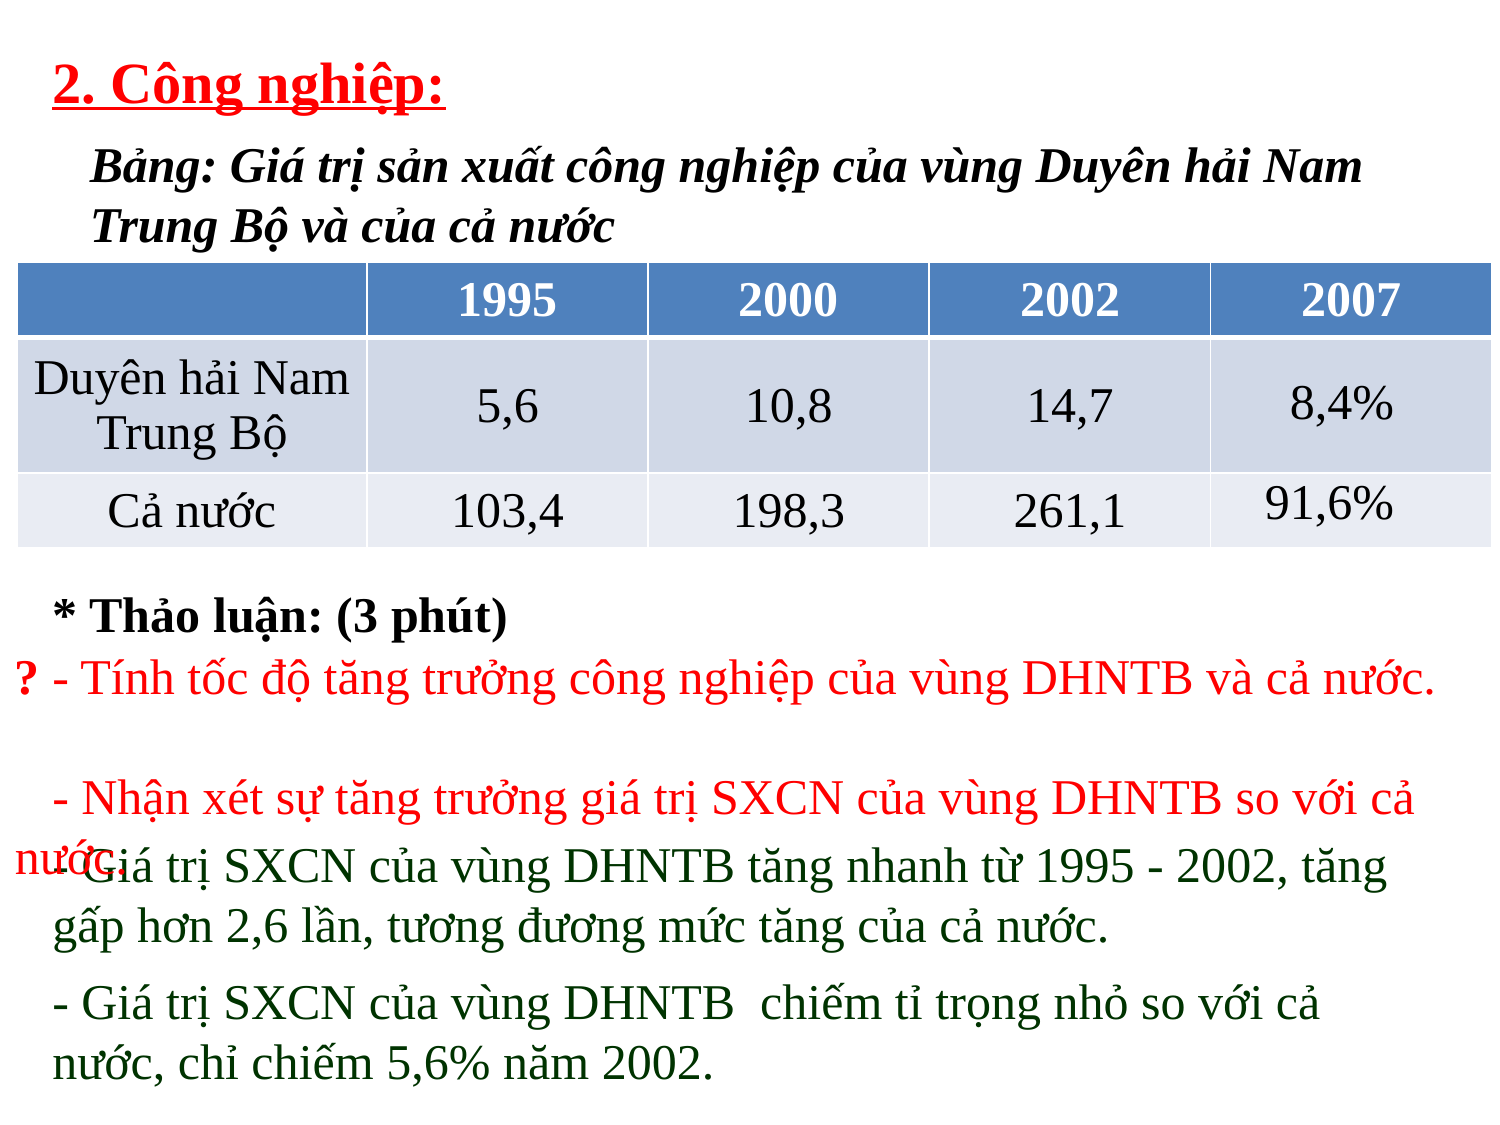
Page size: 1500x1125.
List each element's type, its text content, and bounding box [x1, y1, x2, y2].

table_header [18, 263, 366, 335]
table_cell Cả nước [18, 474, 366, 547]
text_box 8,4% [1274, 362, 1425, 438]
table_header 1995 [368, 263, 647, 335]
text_box - Giá trị SXCN của vùng DHNTB chiếm tỉ trọng nhỏ so với cả nước, chỉ chiếm 5,6% năm 2002. [37, 962, 1425, 1098]
table_cell [1211, 474, 1491, 547]
text_box 91,6% [1250, 462, 1425, 538]
table_header 2002 [930, 263, 1210, 335]
text_box * Thảo luận: (3 phút) [37, 574, 695, 650]
table_cell 14,7 [930, 340, 1210, 472]
text_box 2. Công nghiệp: [37, 37, 475, 123]
table_header 2000 [649, 263, 928, 335]
text_box - Giá trị SXCN của vùng DHNTB tăng nhanh từ 1995 - 2002, tăng gấp hơn 2,6 lần, tương đương mức tăng của cả nước. [37, 893, 1463, 1020]
table_cell 103,4 [368, 474, 647, 547]
table_cell 10,8 [649, 340, 928, 472]
text_box ? - Tính tốc độ tăng trưởng công nghiệp của vùng DHNTB và cả nước. - Nhận xét sự tăng trưởng giá trị SXCN của vùng DHNTB so với cả nước. [0, 637, 1500, 893]
table_cell [1211, 340, 1491, 472]
table_cell 5,6 [368, 340, 647, 472]
table_cell 261,1 [930, 474, 1210, 547]
table_cell Duyên hải Nam Trung Bộ [18, 340, 366, 472]
text_box Bảng: Giá trị sản xuất công nghiệp của vùng Duyên hải Nam Trung Bộ và của cả nước [74, 124, 1485, 260]
table_cell 198,3 [649, 474, 928, 547]
table_header 2007 [1211, 263, 1491, 335]
